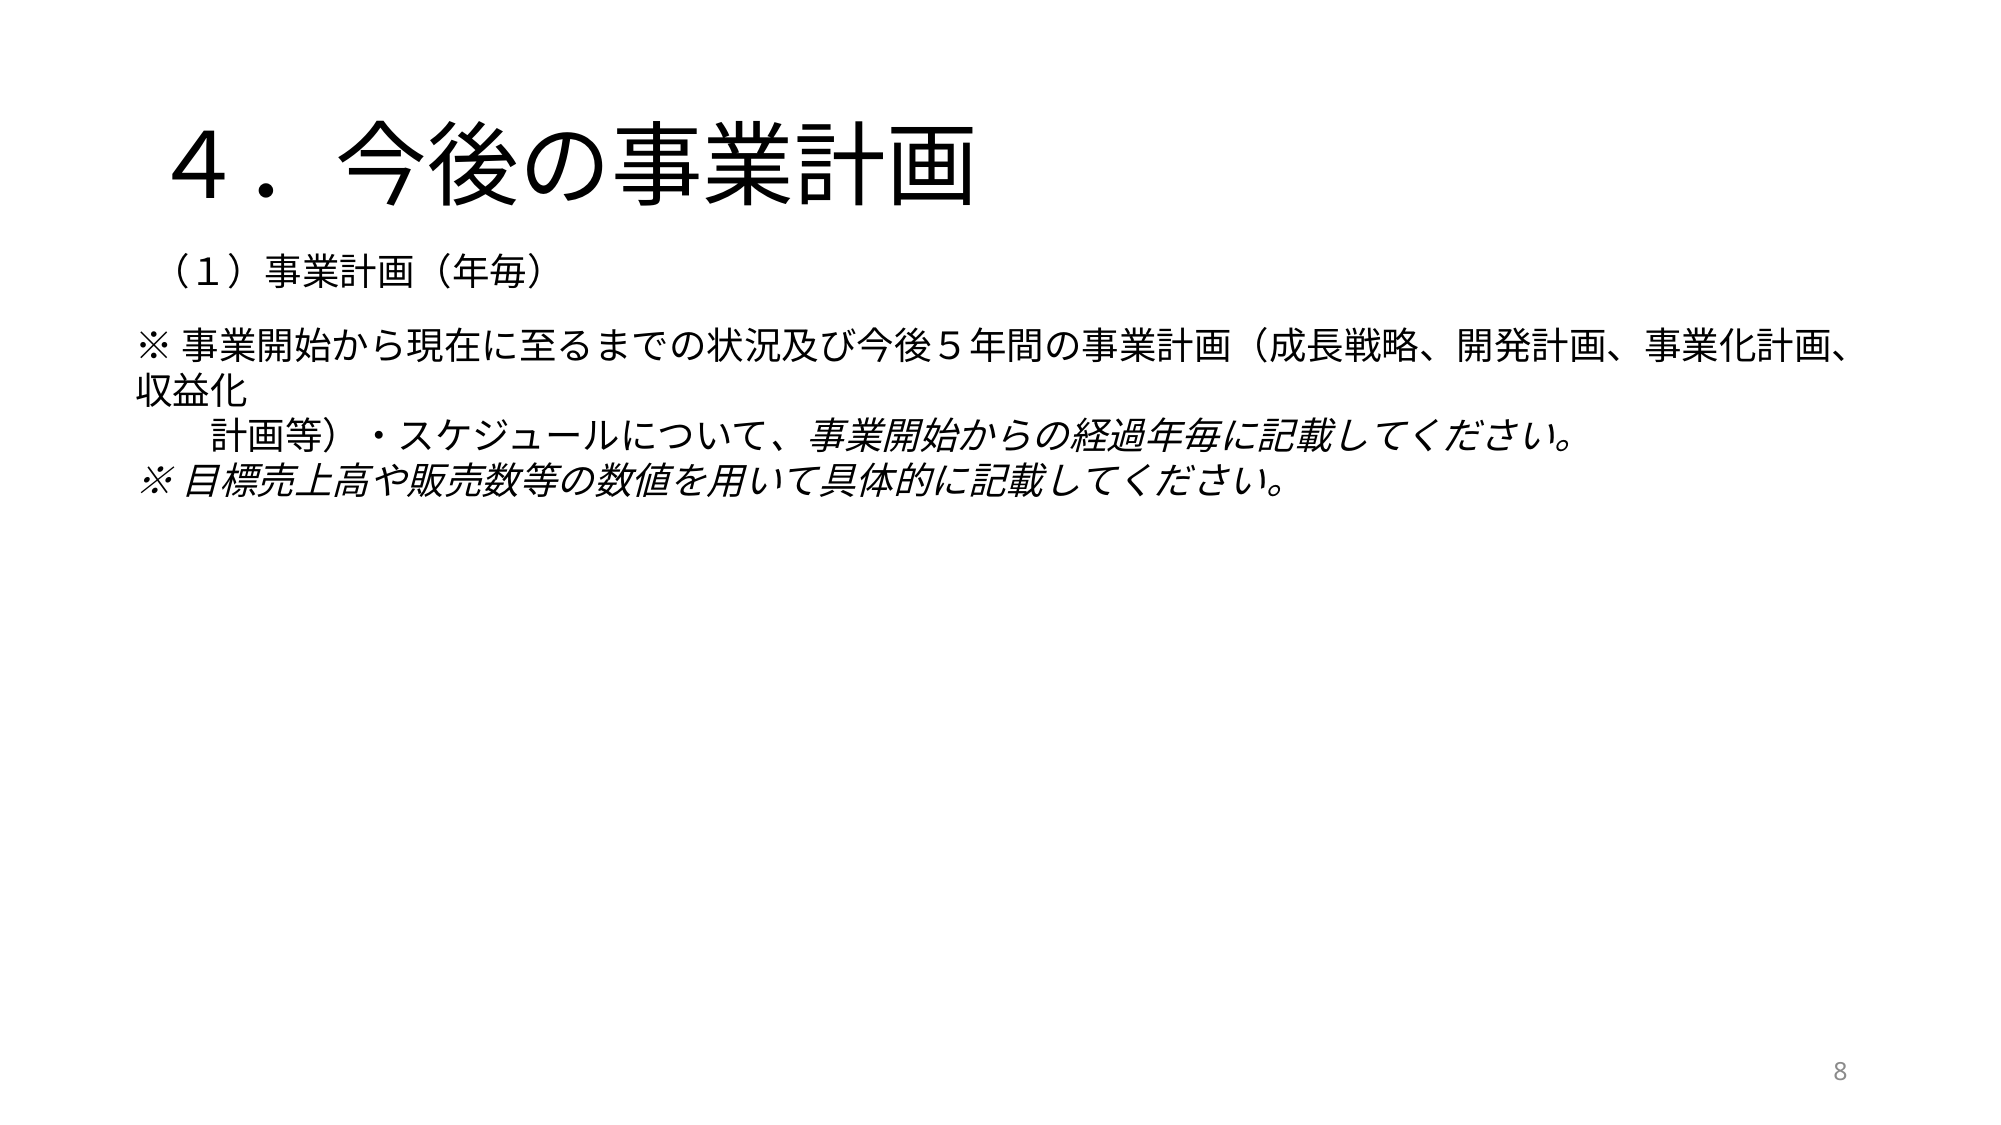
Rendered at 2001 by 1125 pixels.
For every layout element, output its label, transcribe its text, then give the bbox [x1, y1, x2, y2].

title ４．今後の事業計画 [137, 59, 1863, 240]
slide_number 8 [1412, 1042, 1863, 1103]
text_box （１）事業計画（年毎） [137, 240, 1863, 300]
text_box ※事業開始から現在に至るまでの状況及び今後５年間の事業計画（成長戦略、開発計画、事業化計画、収益化 計画等）・スケジュールについて、事業開始からの経過年毎に記載してください。 ※目標売上高や販売数等の数値を用いて具体的に記載してください。 [120, 314, 1893, 600]
